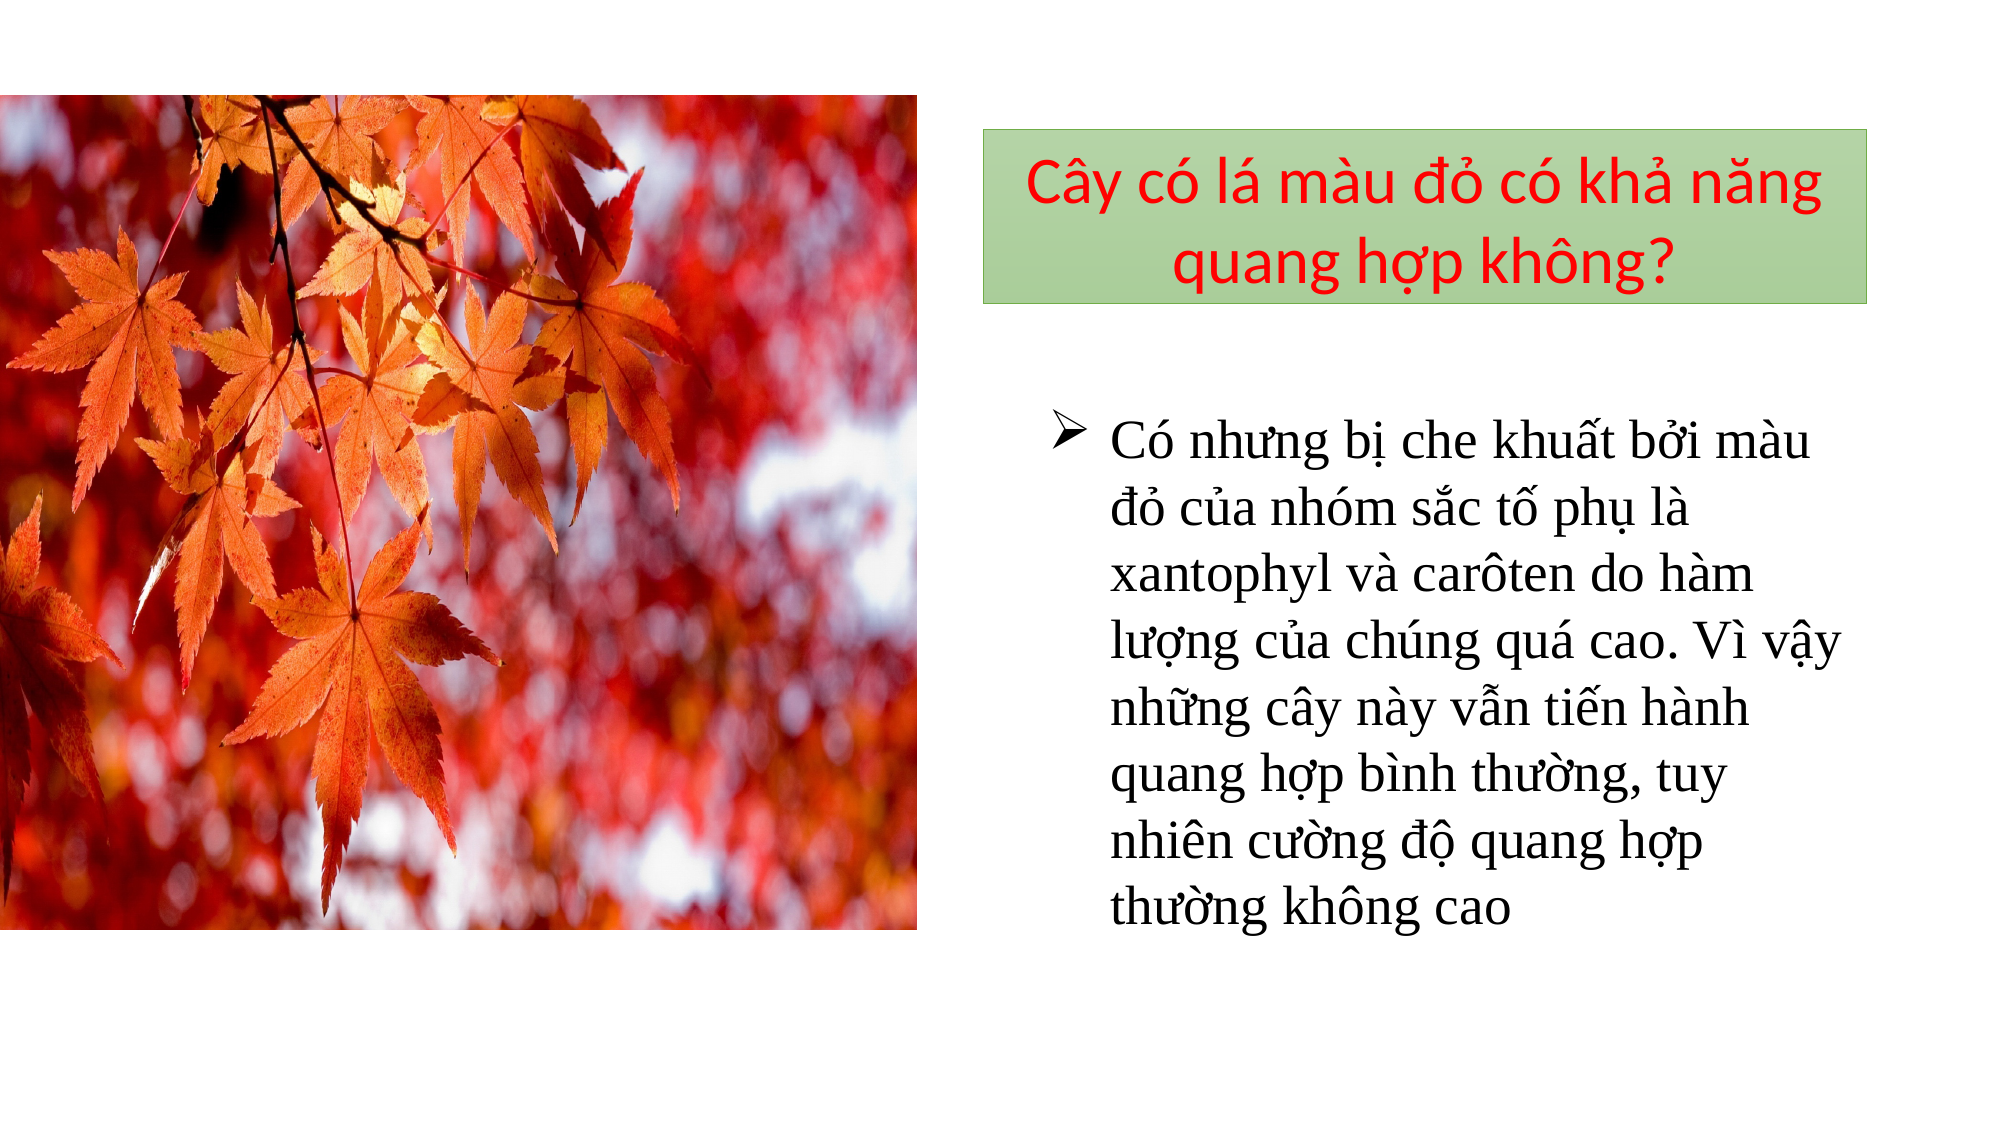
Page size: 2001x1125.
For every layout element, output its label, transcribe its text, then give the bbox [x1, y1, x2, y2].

text_box Có nhưng bị che khuất bởi màu đỏ của nhóm sắc tố phụ là xantophyl và carôten do hàm lượng của chúng quá cao. Vì vậy những cây này vẫn tiến hành quang hợp bình thường, tuy nhiên cường độ quang hợp thường không cao [1033, 395, 1867, 944]
picture [0, 95, 917, 930]
text_box Cây có lá màu đỏ có khả năng quang hợp không? [983, 129, 1867, 304]
